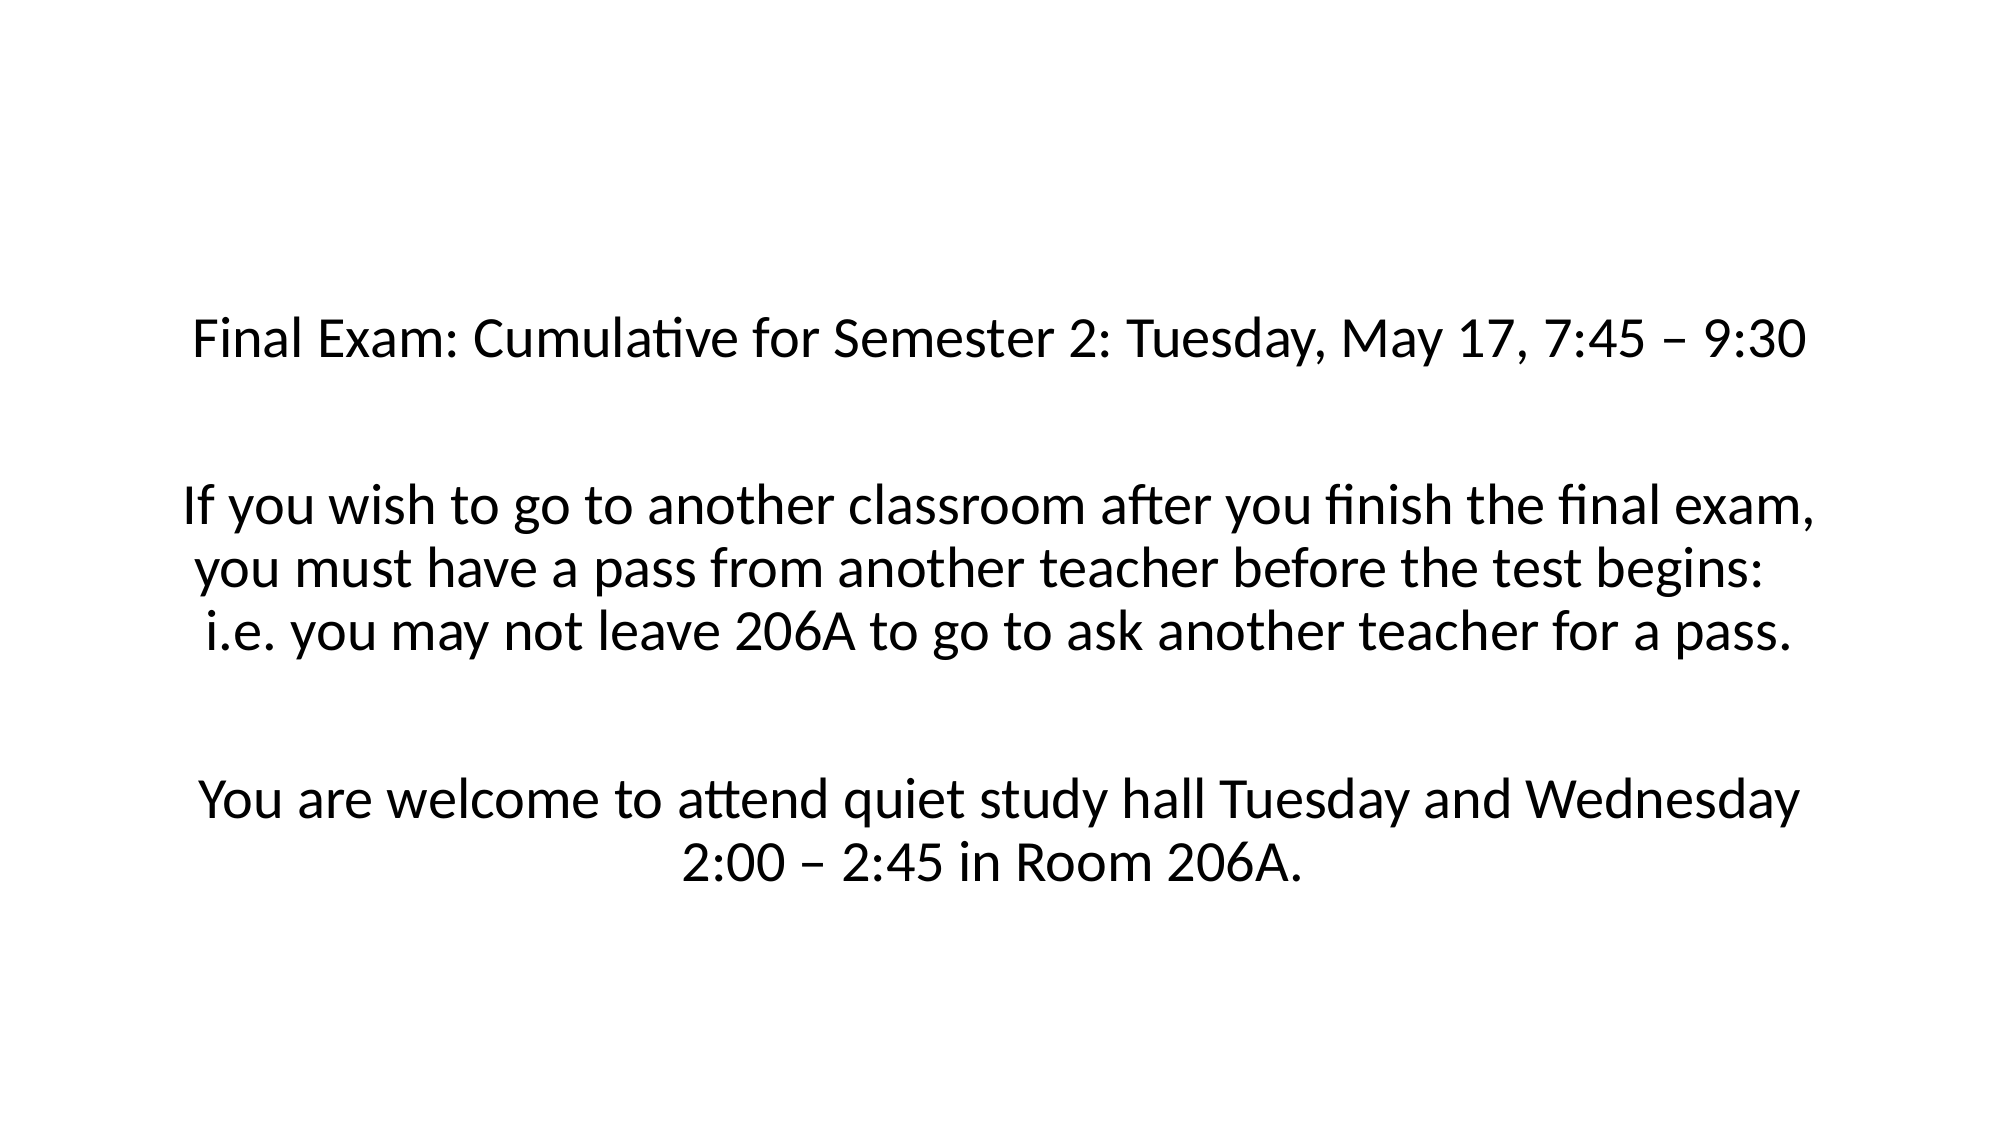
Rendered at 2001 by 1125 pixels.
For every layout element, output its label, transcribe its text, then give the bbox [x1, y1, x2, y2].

list Final Exam: Cumulative for Semester 2: Tuesday, May 17, 7:45 – 9:30 If you wish to go to another classroom after you finish the final exam, you must have a pass from another teacher before the test begins: i.e. you may not leave 206A to go to ask another teacher for a pass. You are welcome to attend quiet study hall Tuesday and Wednesday 2:00 – 2:45 in Room 206A. [137, 299, 1863, 1014]
